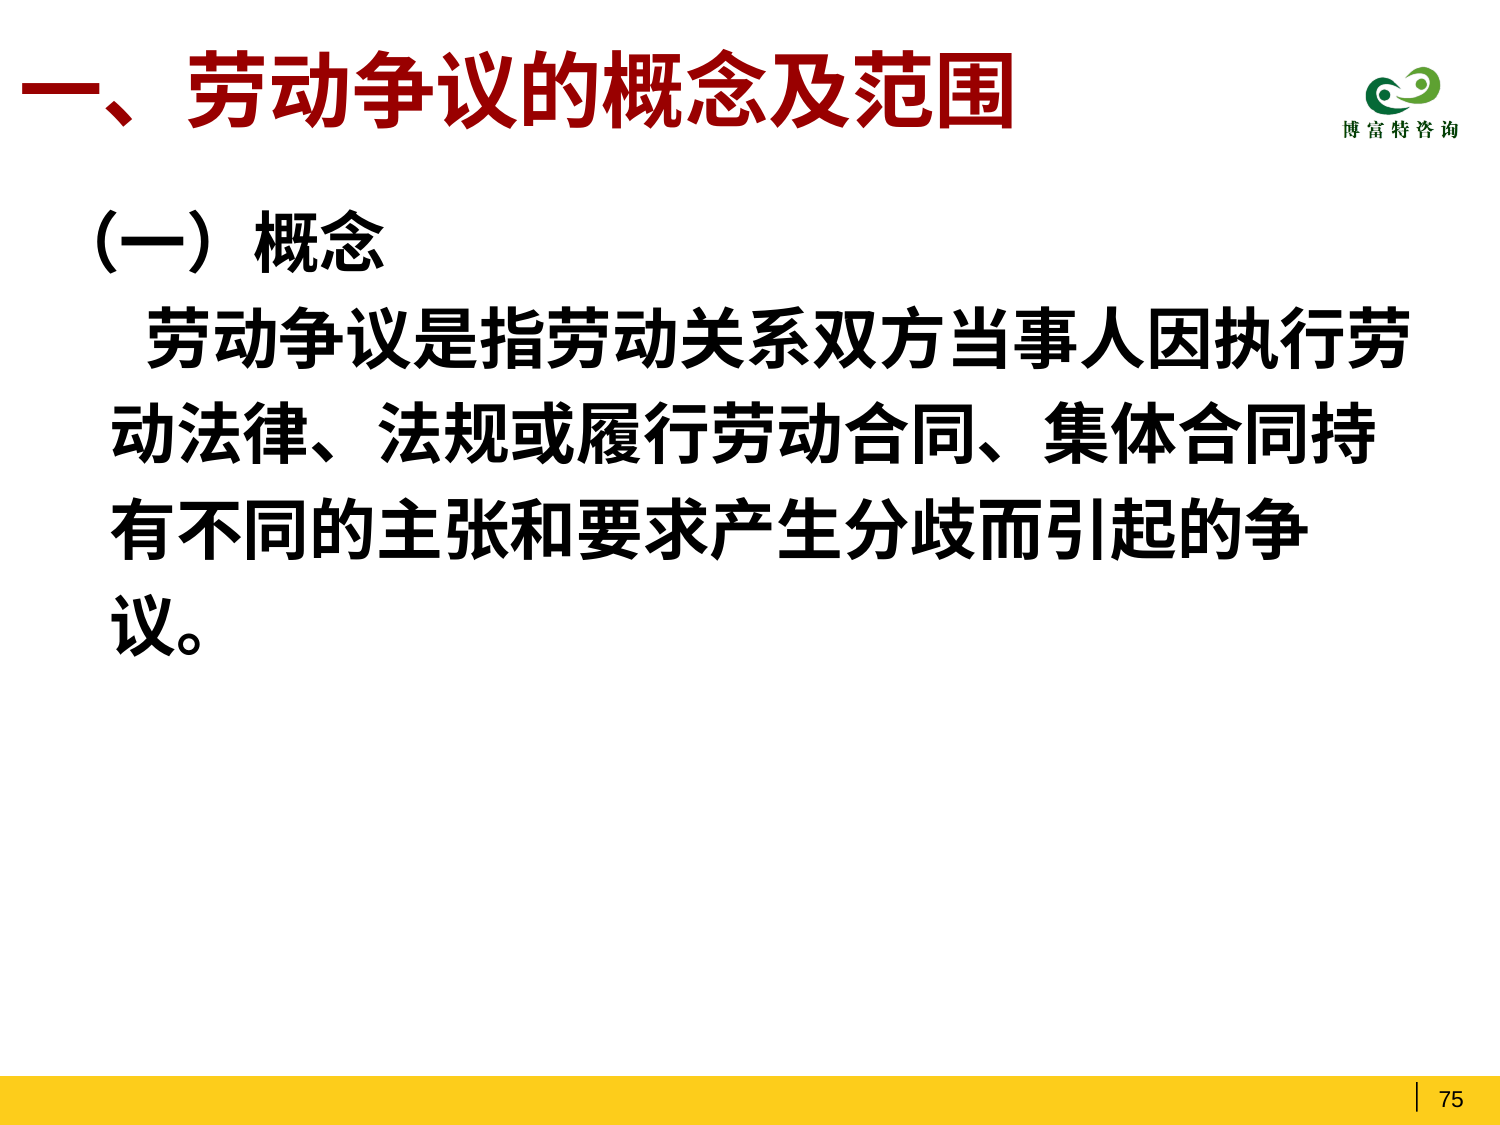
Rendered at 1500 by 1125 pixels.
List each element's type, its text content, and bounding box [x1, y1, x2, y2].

picture [1330, 66, 1477, 141]
title 一、劳动争议的概念及范围 [18, 37, 1330, 226]
list （一）概念 劳动争议是指劳动关系双方当事人因执行劳动法律、法规或履行劳动合同、集体合同持有不同的主张和要求产生分歧而引起的争议。 [52, 184, 1436, 823]
